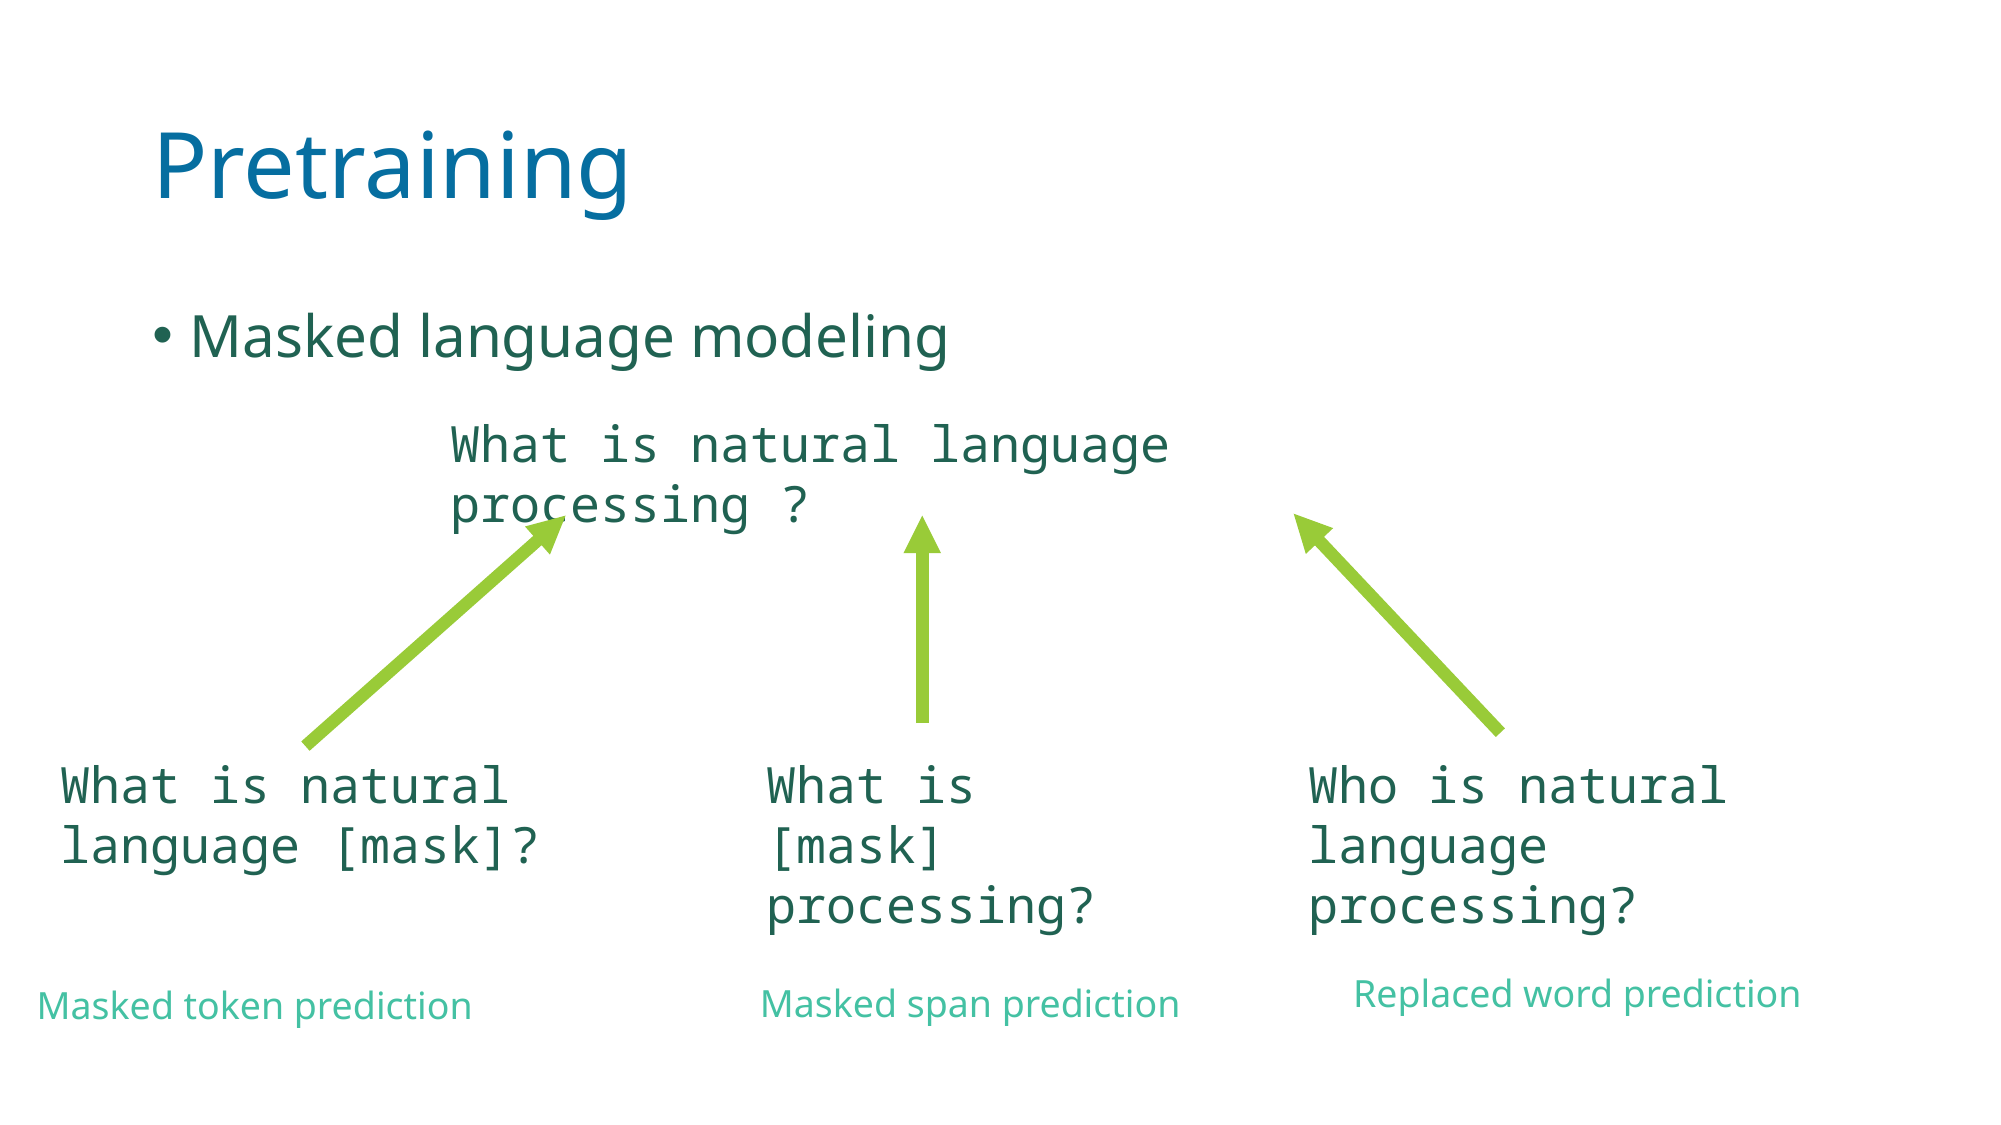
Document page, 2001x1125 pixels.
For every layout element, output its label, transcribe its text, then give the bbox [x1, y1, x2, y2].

text_box What is natural language processing ? [435, 404, 1565, 540]
text_box Masked span prediction [745, 973, 1197, 1033]
title Pretraining [137, 59, 1863, 278]
text_box What is natural language [mask]? [45, 746, 566, 881]
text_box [1293, 513, 1501, 733]
text_box Who is natural language processing? [1293, 746, 1899, 941]
text_box What is [mask] processing? [751, 746, 1175, 941]
text_box Replaced word prediction [1338, 962, 1863, 1023]
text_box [305, 515, 566, 747]
text_box Masked token prediction [21, 974, 532, 1035]
list Masked language modeling [137, 299, 1863, 1014]
